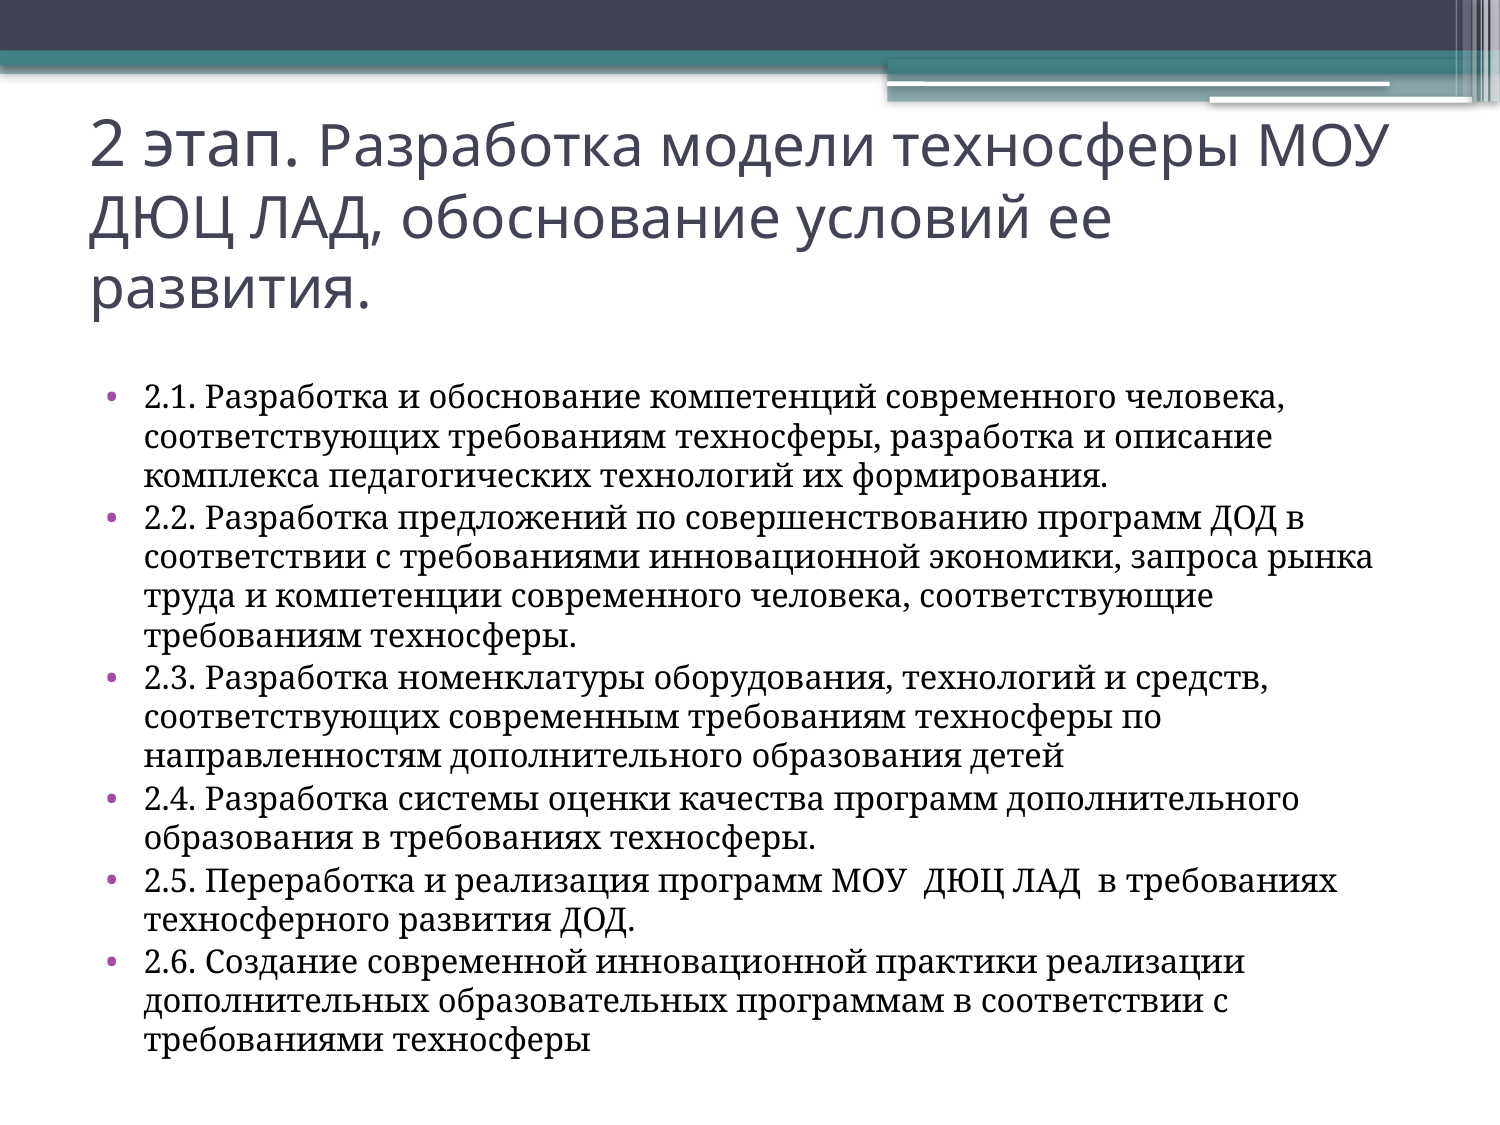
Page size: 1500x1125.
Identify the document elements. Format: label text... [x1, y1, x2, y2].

title 2 этап. Разработка модели техносферы МОУ ДЮЦ ЛАД, обоснование условий ее развития. [75, 93, 1425, 329]
list 2.1. Разработка и обоснование компетенций современного человека, соответствующих требованиям техносферы, разработка и описание комплекса педагогических технологий их формирования. 2.2. Разработка предложений по совершенствованию программ ДОД в соответствии с требованиями инновационной экономики, запроса рынка труда и компетенции современного человека, соответствующие требованиям техносферы. 2.3. Разработка номенклатуры оборудования, технологий и средств, соответствующих современным требованиям техносферы по направленностям дополнительного образования детей 2.4. Разработка системы оценки качества программ дополнительного образования в требованиях техносферы. 2.5. Переработка и реализация программ МОУ ДЮЦ ЛАД в требованиях техносферного развития ДОД. 2.6. Создание современной инновационной практики реализации дополнительных образовательных программам в соответствии с требованиями техносферы [75, 368, 1425, 1079]
